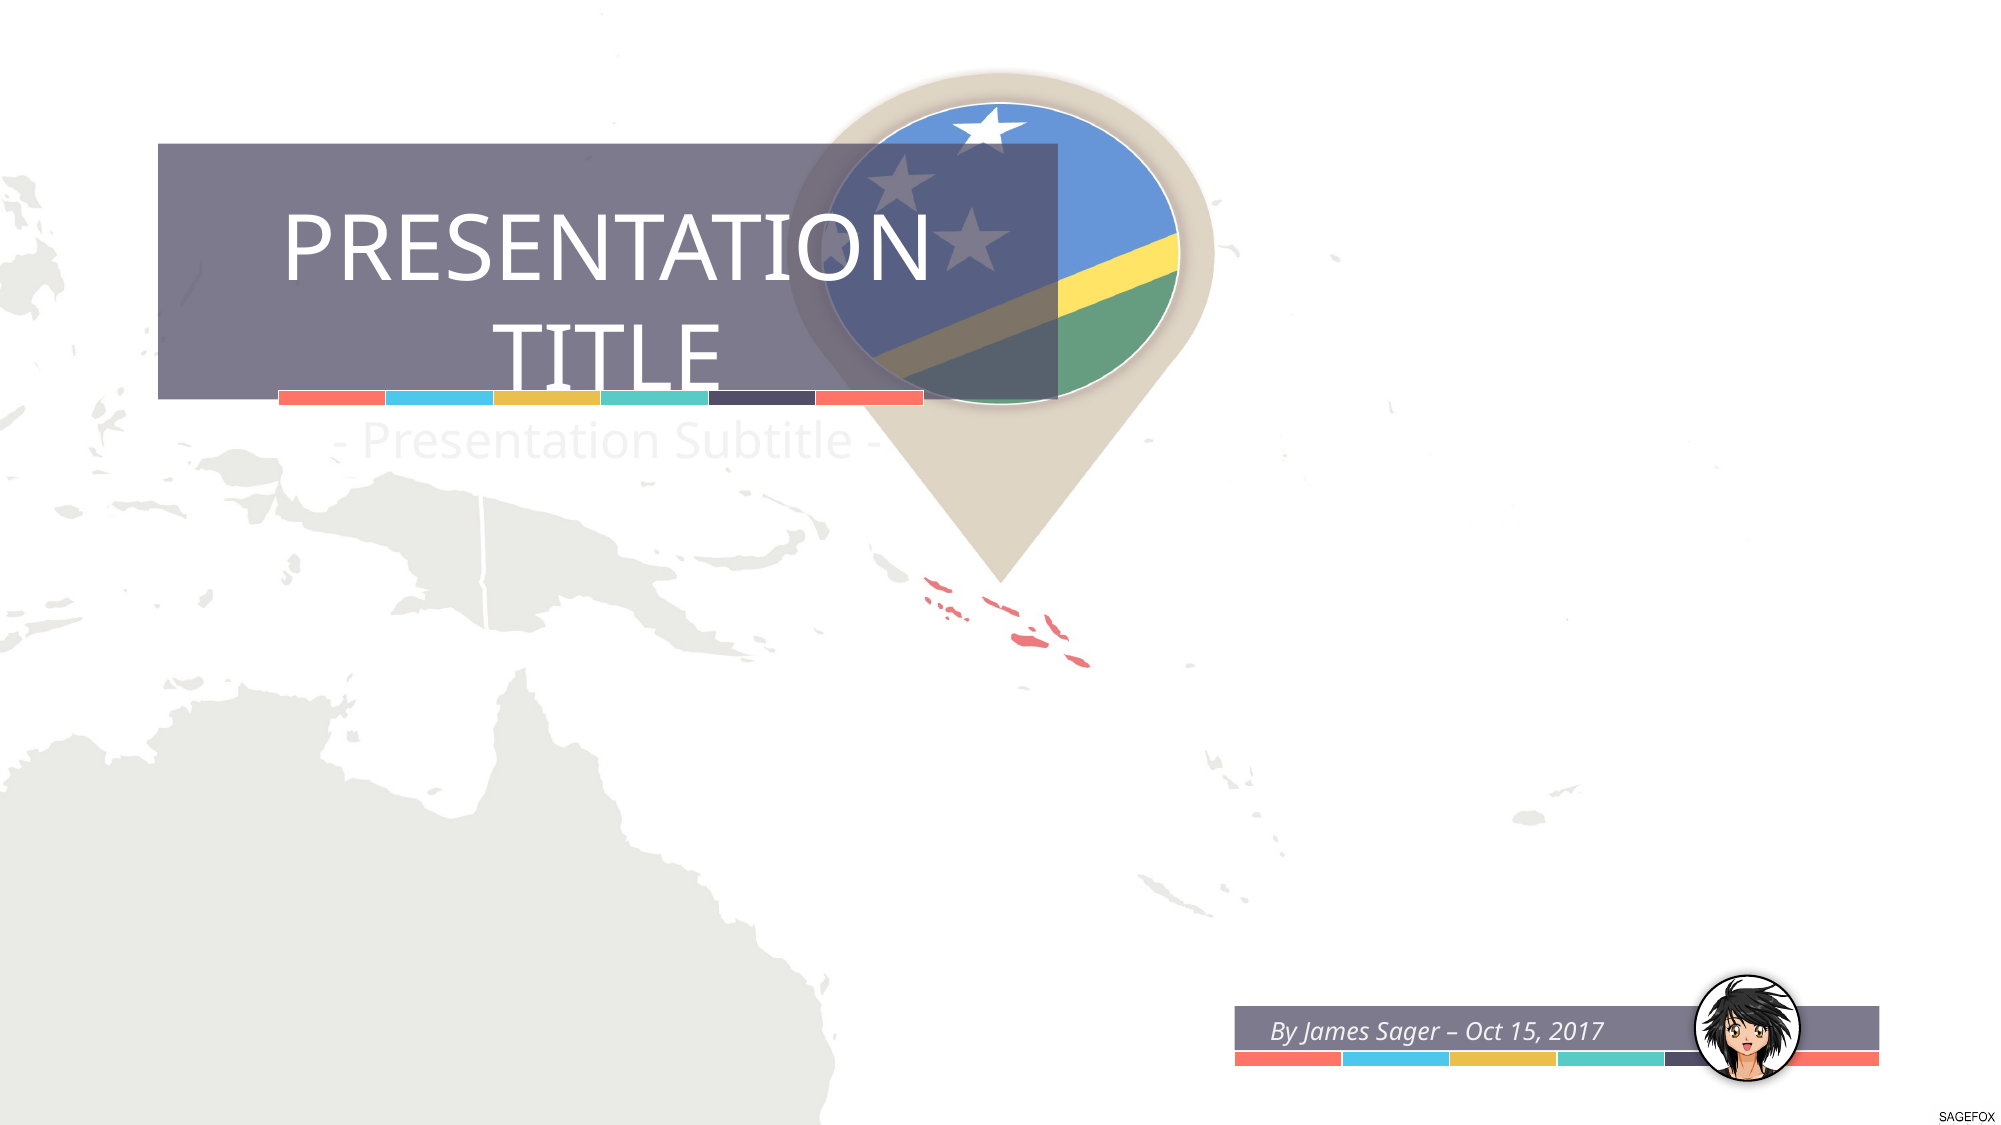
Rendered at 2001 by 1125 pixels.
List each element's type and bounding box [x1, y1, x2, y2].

picture [1936, 1111, 1997, 1125]
text_box [278, 390, 924, 406]
text_box [0, 0, 2000, 1125]
text_box [157, 143, 1059, 480]
text_box [1234, 975, 1880, 1081]
